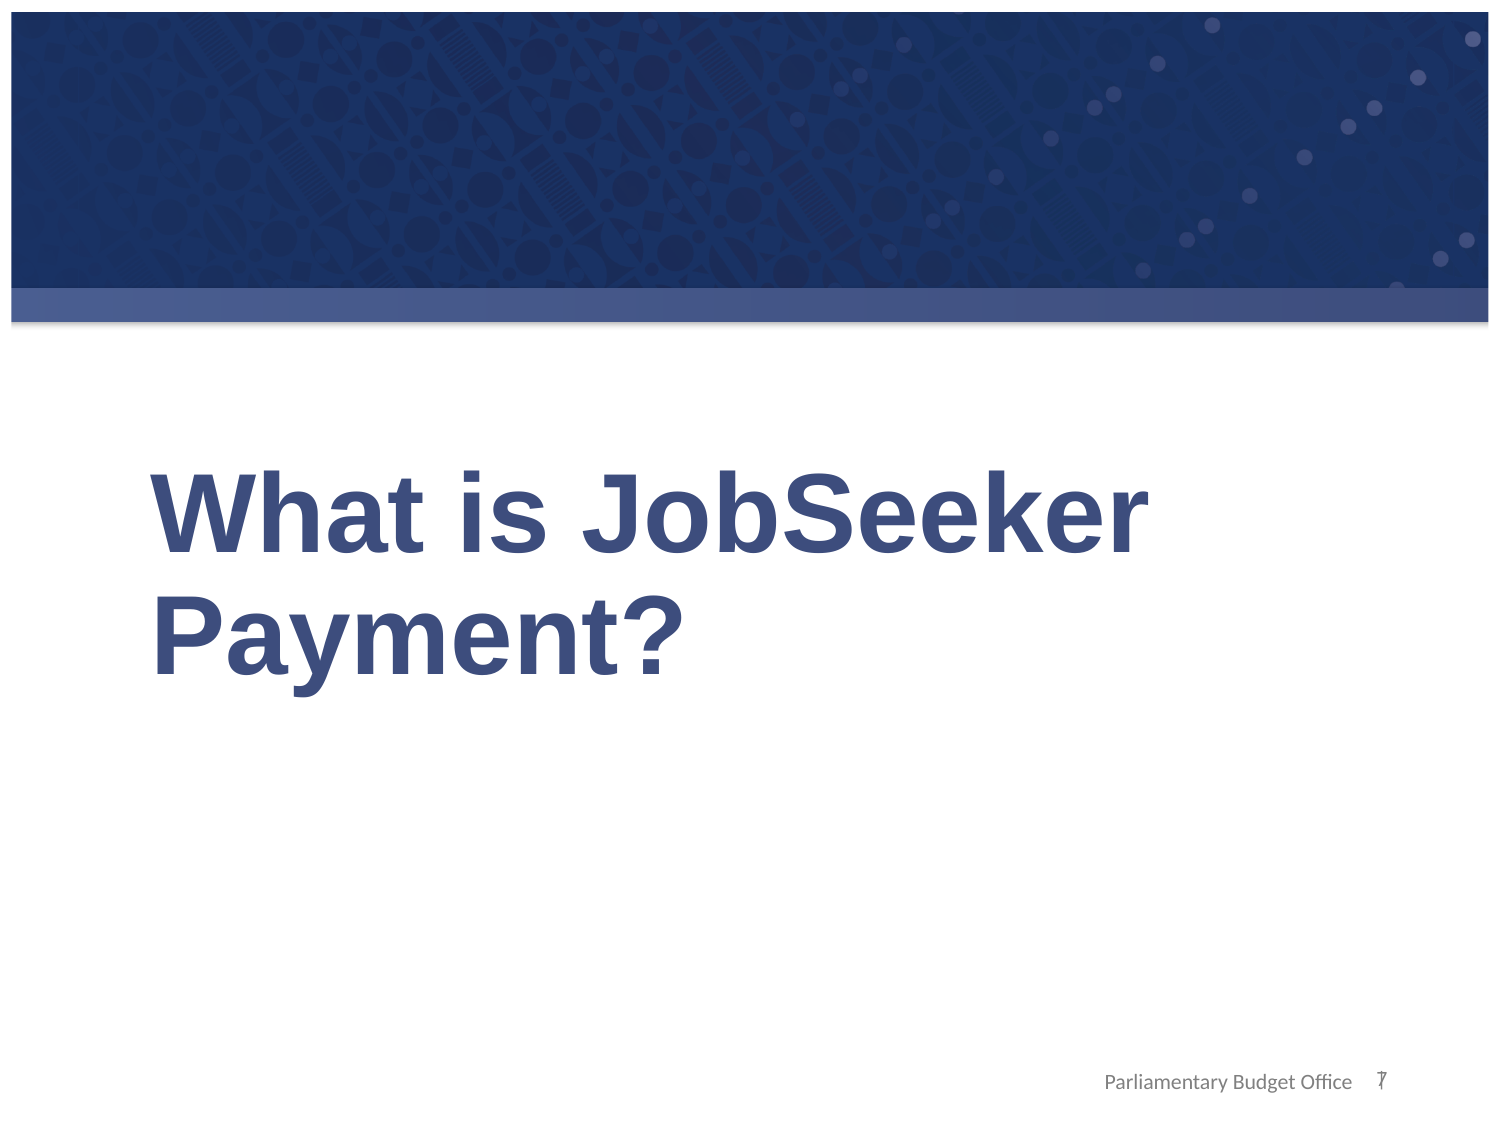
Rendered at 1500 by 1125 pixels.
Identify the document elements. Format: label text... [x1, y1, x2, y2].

picture [12, 12, 1488, 289]
text_box What is JobSeeker Payment? [135, 448, 1338, 707]
